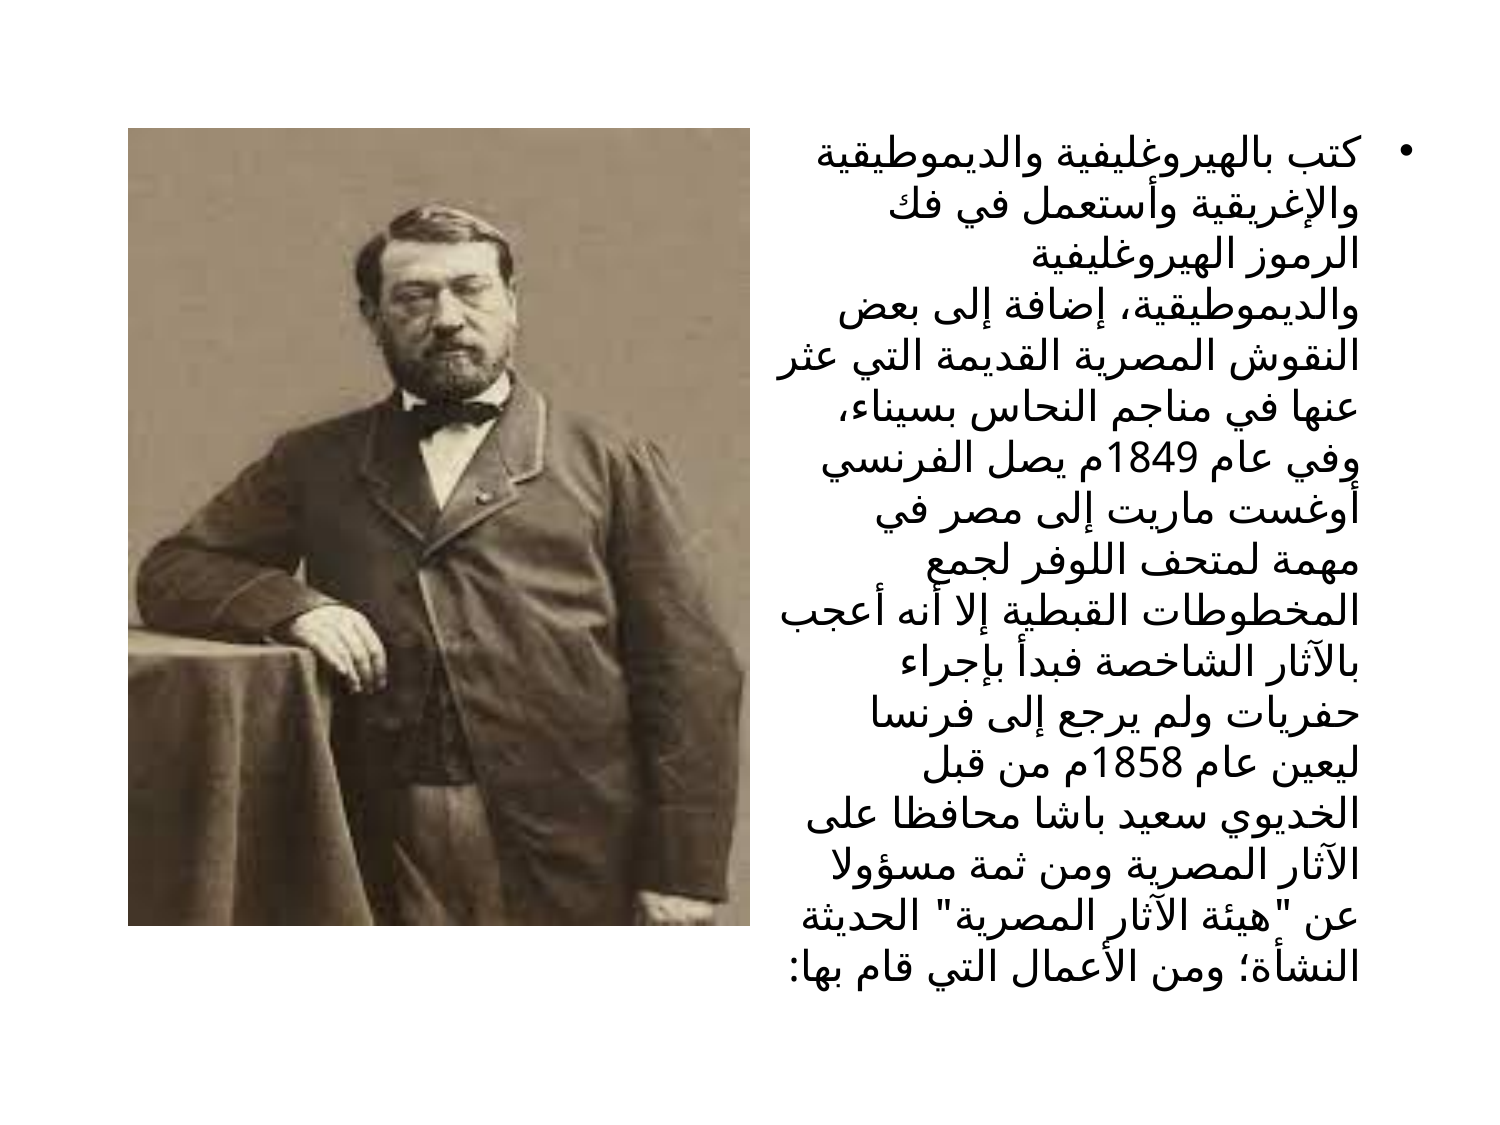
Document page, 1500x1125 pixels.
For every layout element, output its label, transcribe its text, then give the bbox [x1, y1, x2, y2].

list كتب بالهيروغليفية والديموطيقية والإغريقية وأستعمل في فك الرموز الهيروغليفية والديموطيقية، إضافة إلى بعض النقوش المصرية القديمة التي عثر عنها في مناجم النحاس بسيناء، وفي عام 1849م يصل الفرنسي أوغست ماريت إلى مصر في مهمة لمتحف اللوفر لجمع المخطوطات القبطية إلا أنه أعجب بالآثار الشاخصة فبدأ بإجراء حفريات ولم يرجع إلى فرنسا ليعين عام 1858م من قبل الخديوي سعيد باشا محافظا على الآثار المصرية ومن ثمة مسؤولا عن "هيئة الآثار المصرية" الحديثة النشأة؛ ومن الأعمال التي قام بها: [762, 117, 1425, 1005]
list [128, 128, 751, 926]
